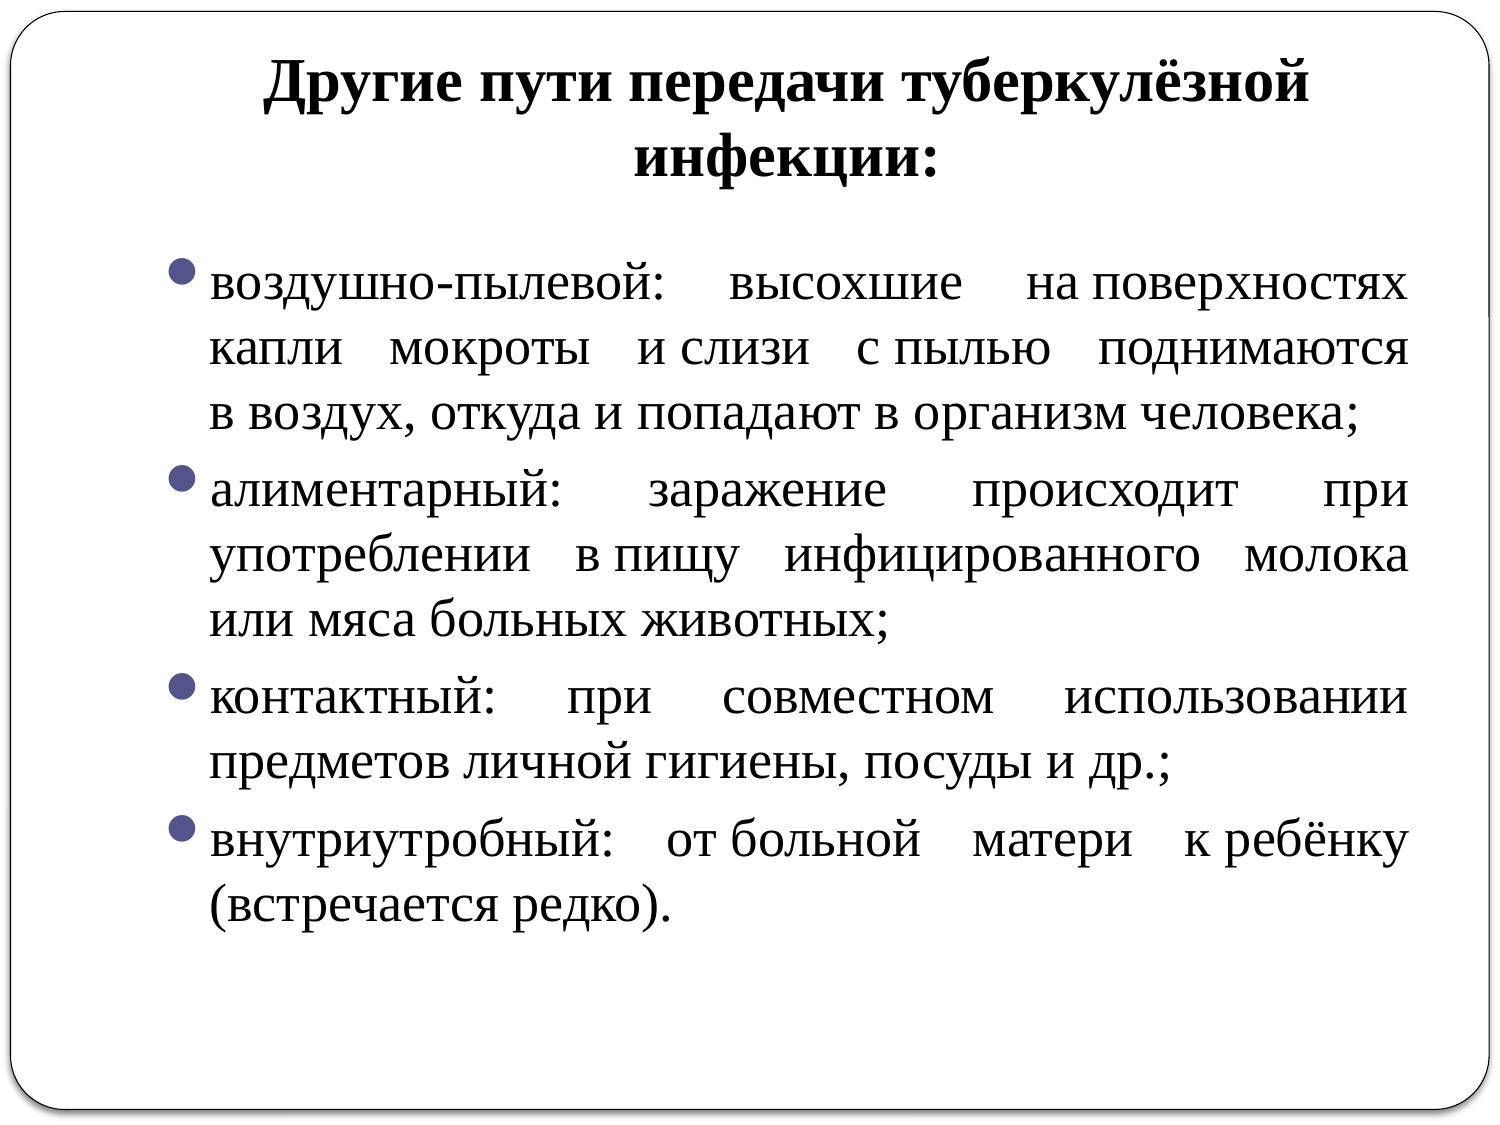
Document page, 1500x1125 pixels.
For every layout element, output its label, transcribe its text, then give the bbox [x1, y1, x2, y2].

title Другие пути передачи туберкулёзной инфекции: [150, 30, 1425, 237]
list воздушно-пылевой: высохшие на поверхностях капли мокроты и слизи с пылью поднимаются в воздух, откуда и попадают в организм человека; алиментарный: заражение происходит при употреблении в пищу инфицированного молока или мяса больных животных; контактный: при совместном использовании предметов личной гигиены, посуды и др.; внутриутробный: от больной матери к ребёнку (встречается редко). [150, 237, 1425, 988]
